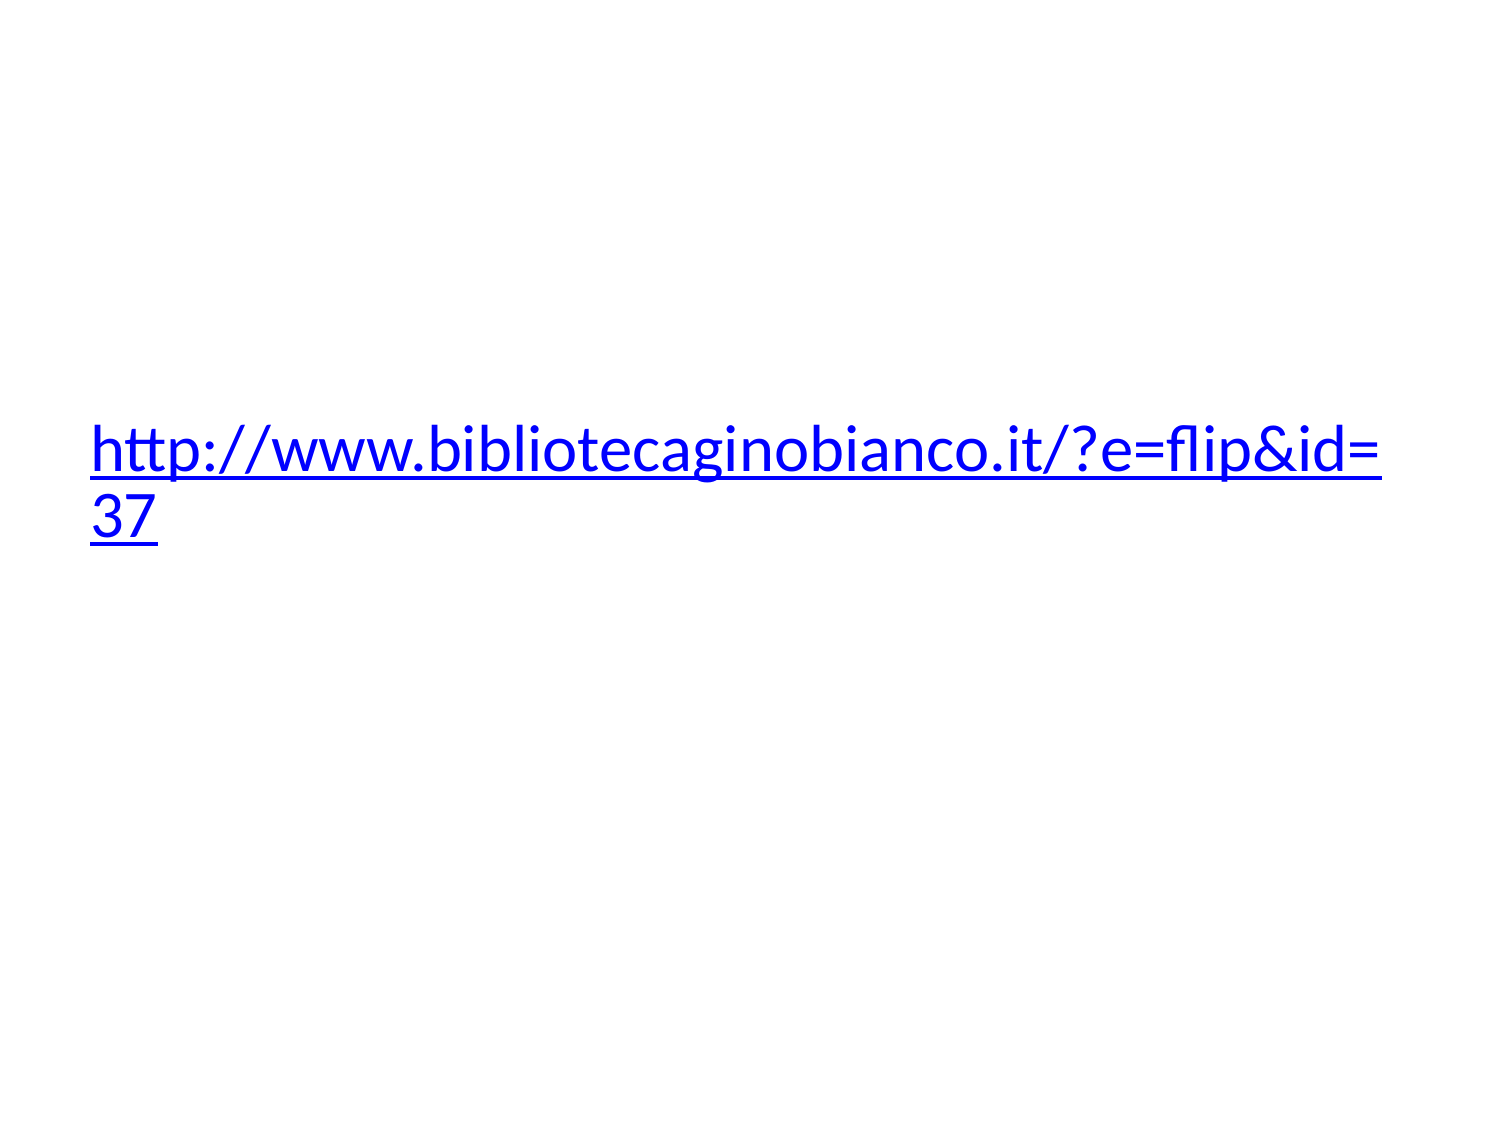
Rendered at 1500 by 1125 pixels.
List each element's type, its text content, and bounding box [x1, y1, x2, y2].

list http://www.bibliotecaginobianco.it/?e=flip&id=37 [75, 117, 1425, 1005]
